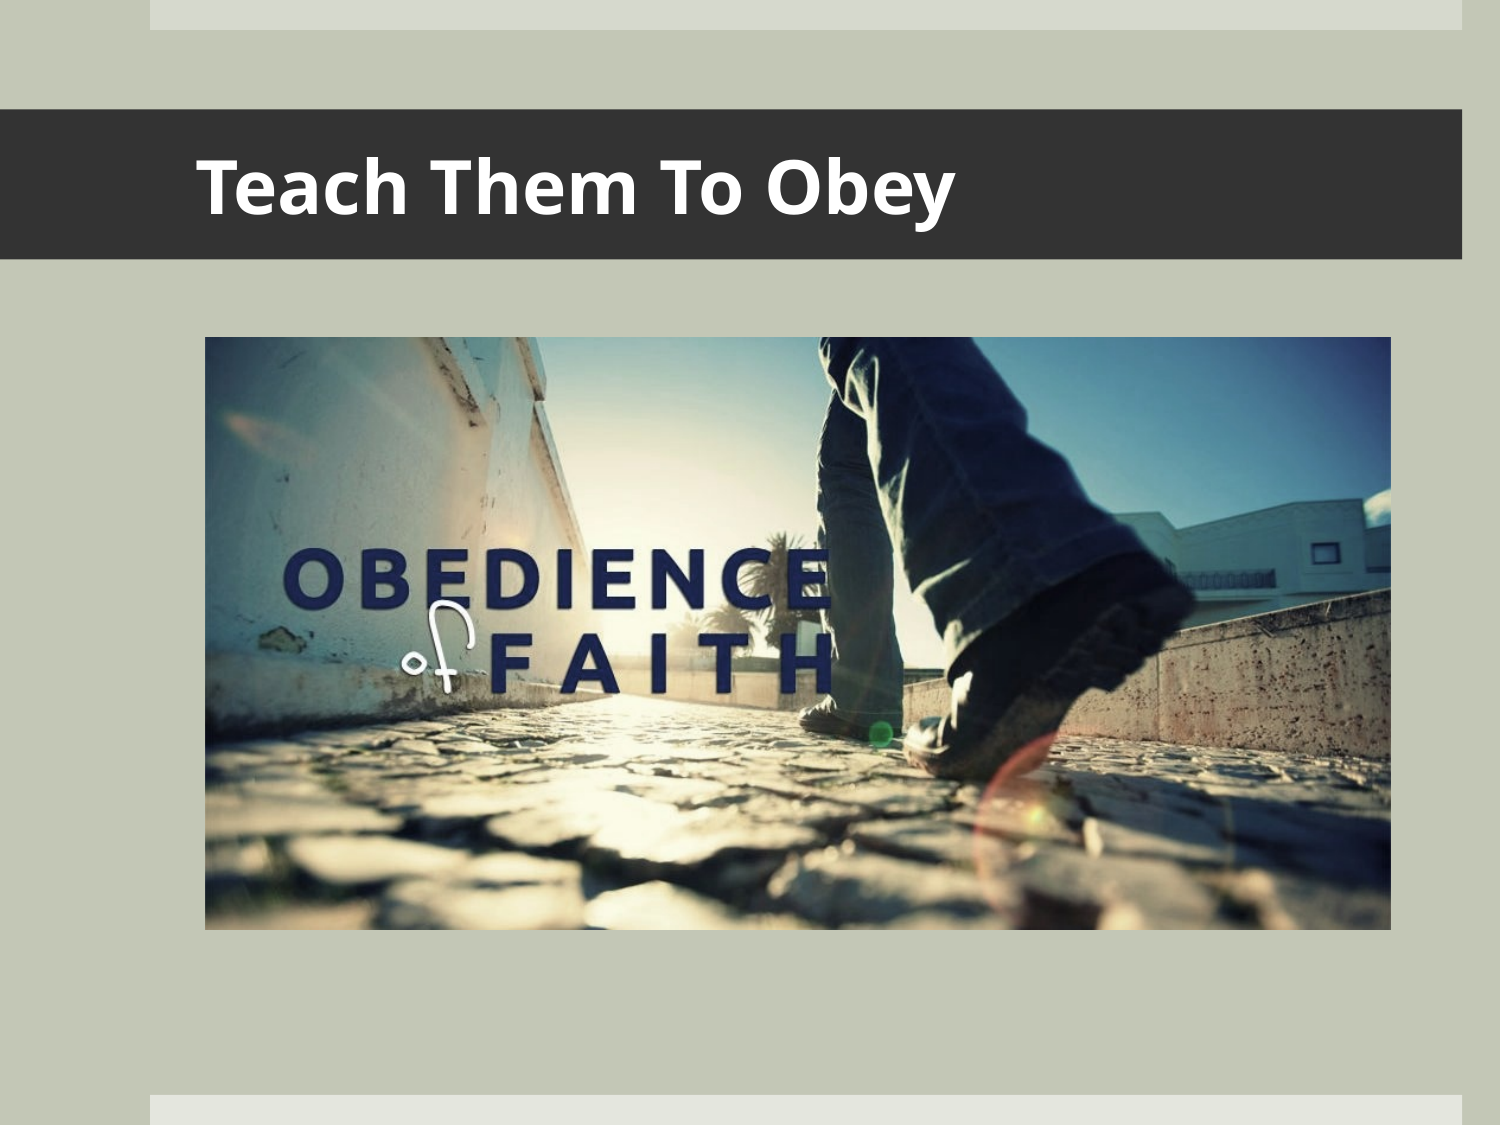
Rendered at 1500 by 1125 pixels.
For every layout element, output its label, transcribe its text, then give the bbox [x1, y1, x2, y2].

picture [204, 336, 1391, 931]
title Teach Them To Obey [0, 109, 1463, 260]
